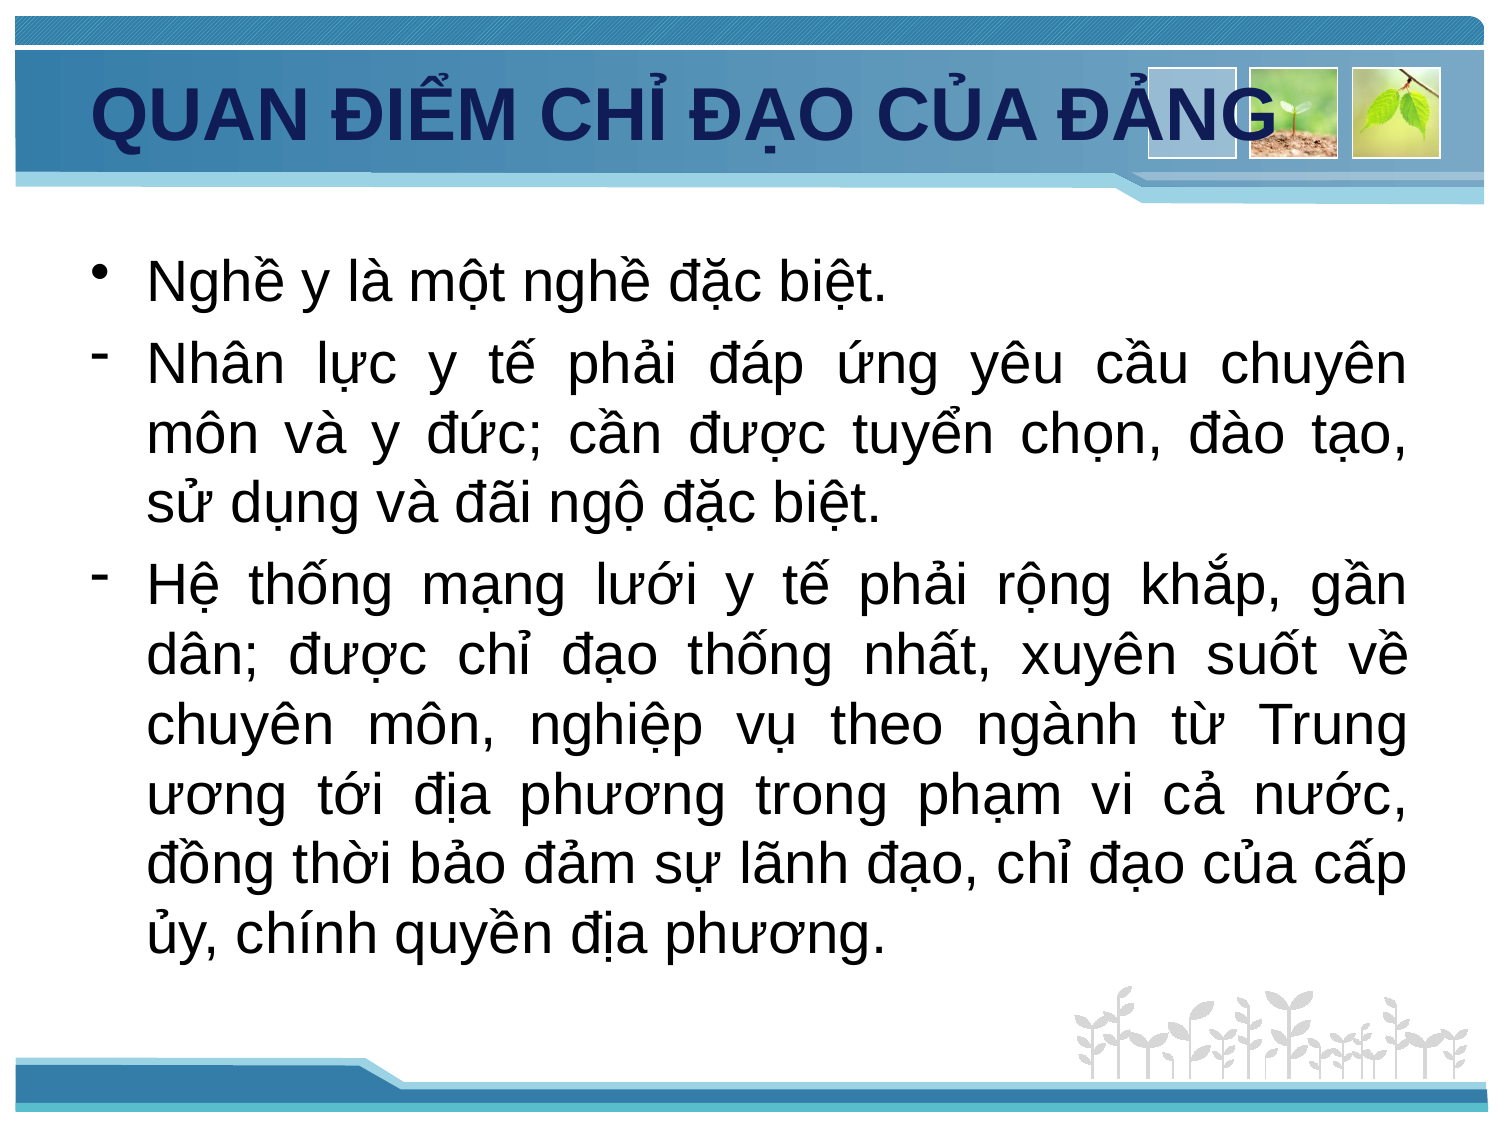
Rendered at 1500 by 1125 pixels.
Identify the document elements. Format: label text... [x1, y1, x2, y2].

picture [1426, 69, 1439, 157]
list Nghề y là một nghề đặc biệt. Nhân lực y tế phải đáp ứng yêu cầu chuyên môn và y đức; cần được tuyển chọn, đào tạo, sử dụng và đãi ngộ đặc biệt. Hệ thống mạng lưới y tế phải rộng khắp, gần dân; được chỉ đạo thống nhất, xuyên suốt về chuyên môn, nghiệp vụ theo ngành từ Trung ương tới địa phương trong phạm vi cả nước, đồng thời bảo đảm sự lãnh đạo, chỉ đạo của cấp ủy, chính quyền địa phương. [74, 235, 1426, 1013]
title QUAN ĐIỂM CHỈ ĐẠO CỦA ĐẢNG [74, 38, 1426, 182]
